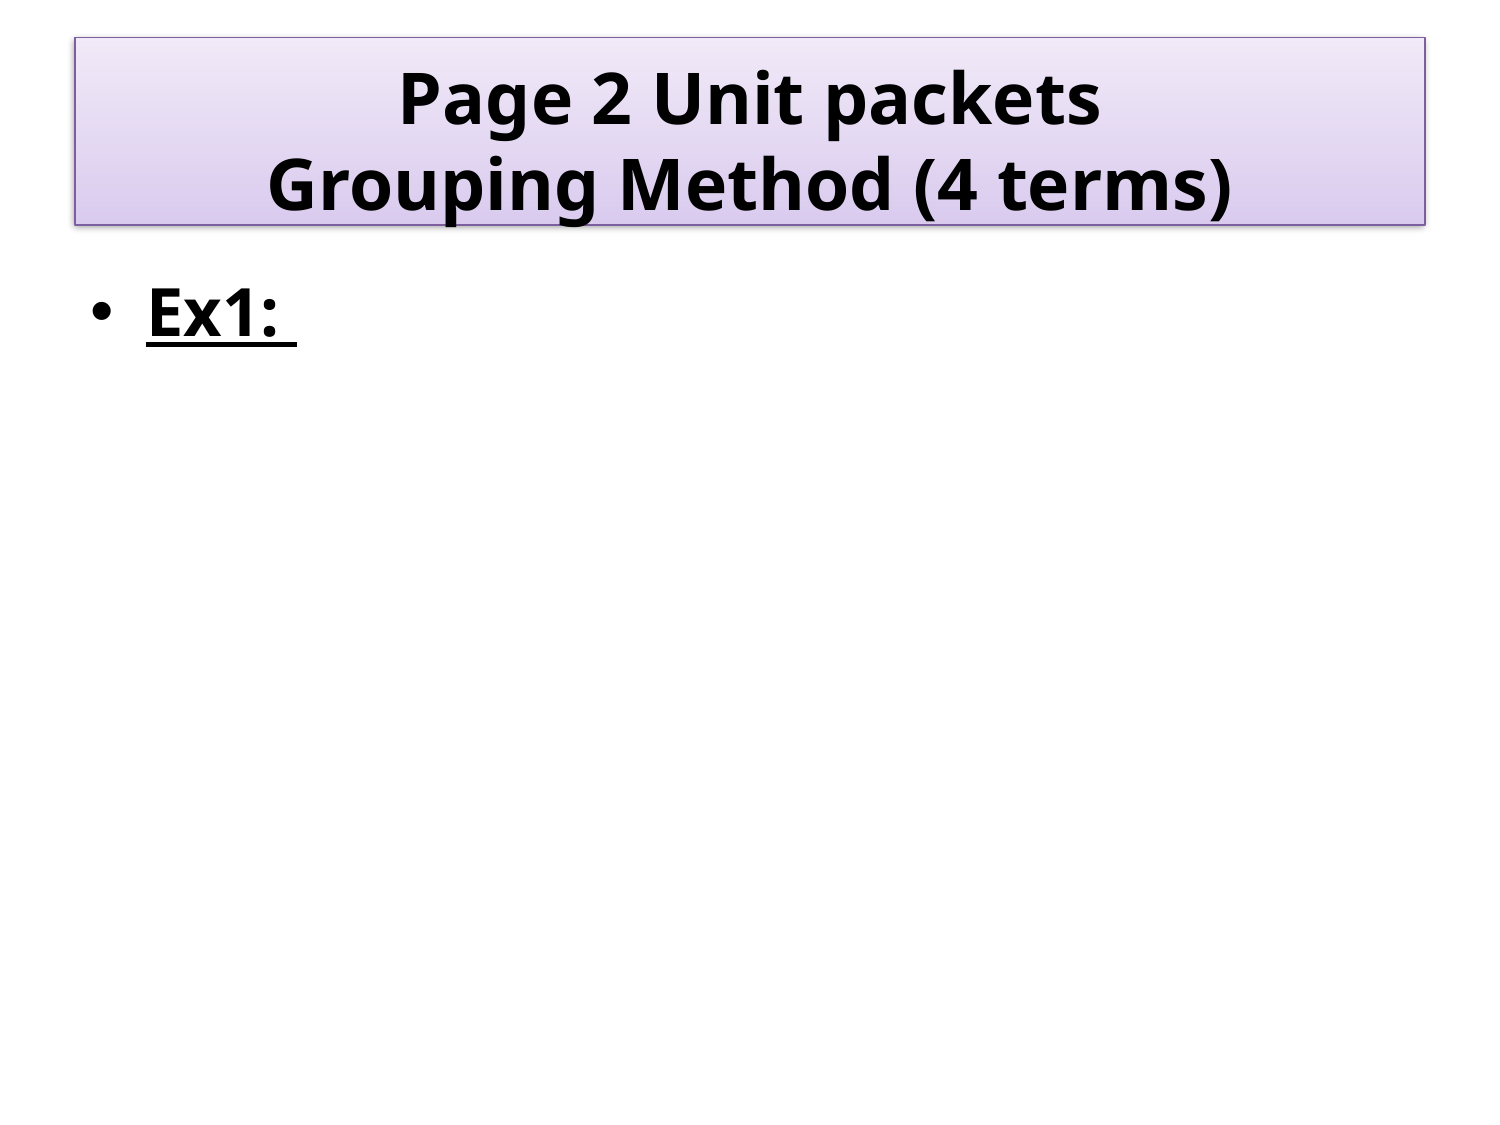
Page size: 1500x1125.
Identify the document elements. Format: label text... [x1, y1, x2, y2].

title Page 2 Unit packets Grouping Method (4 terms) [75, 45, 1425, 233]
